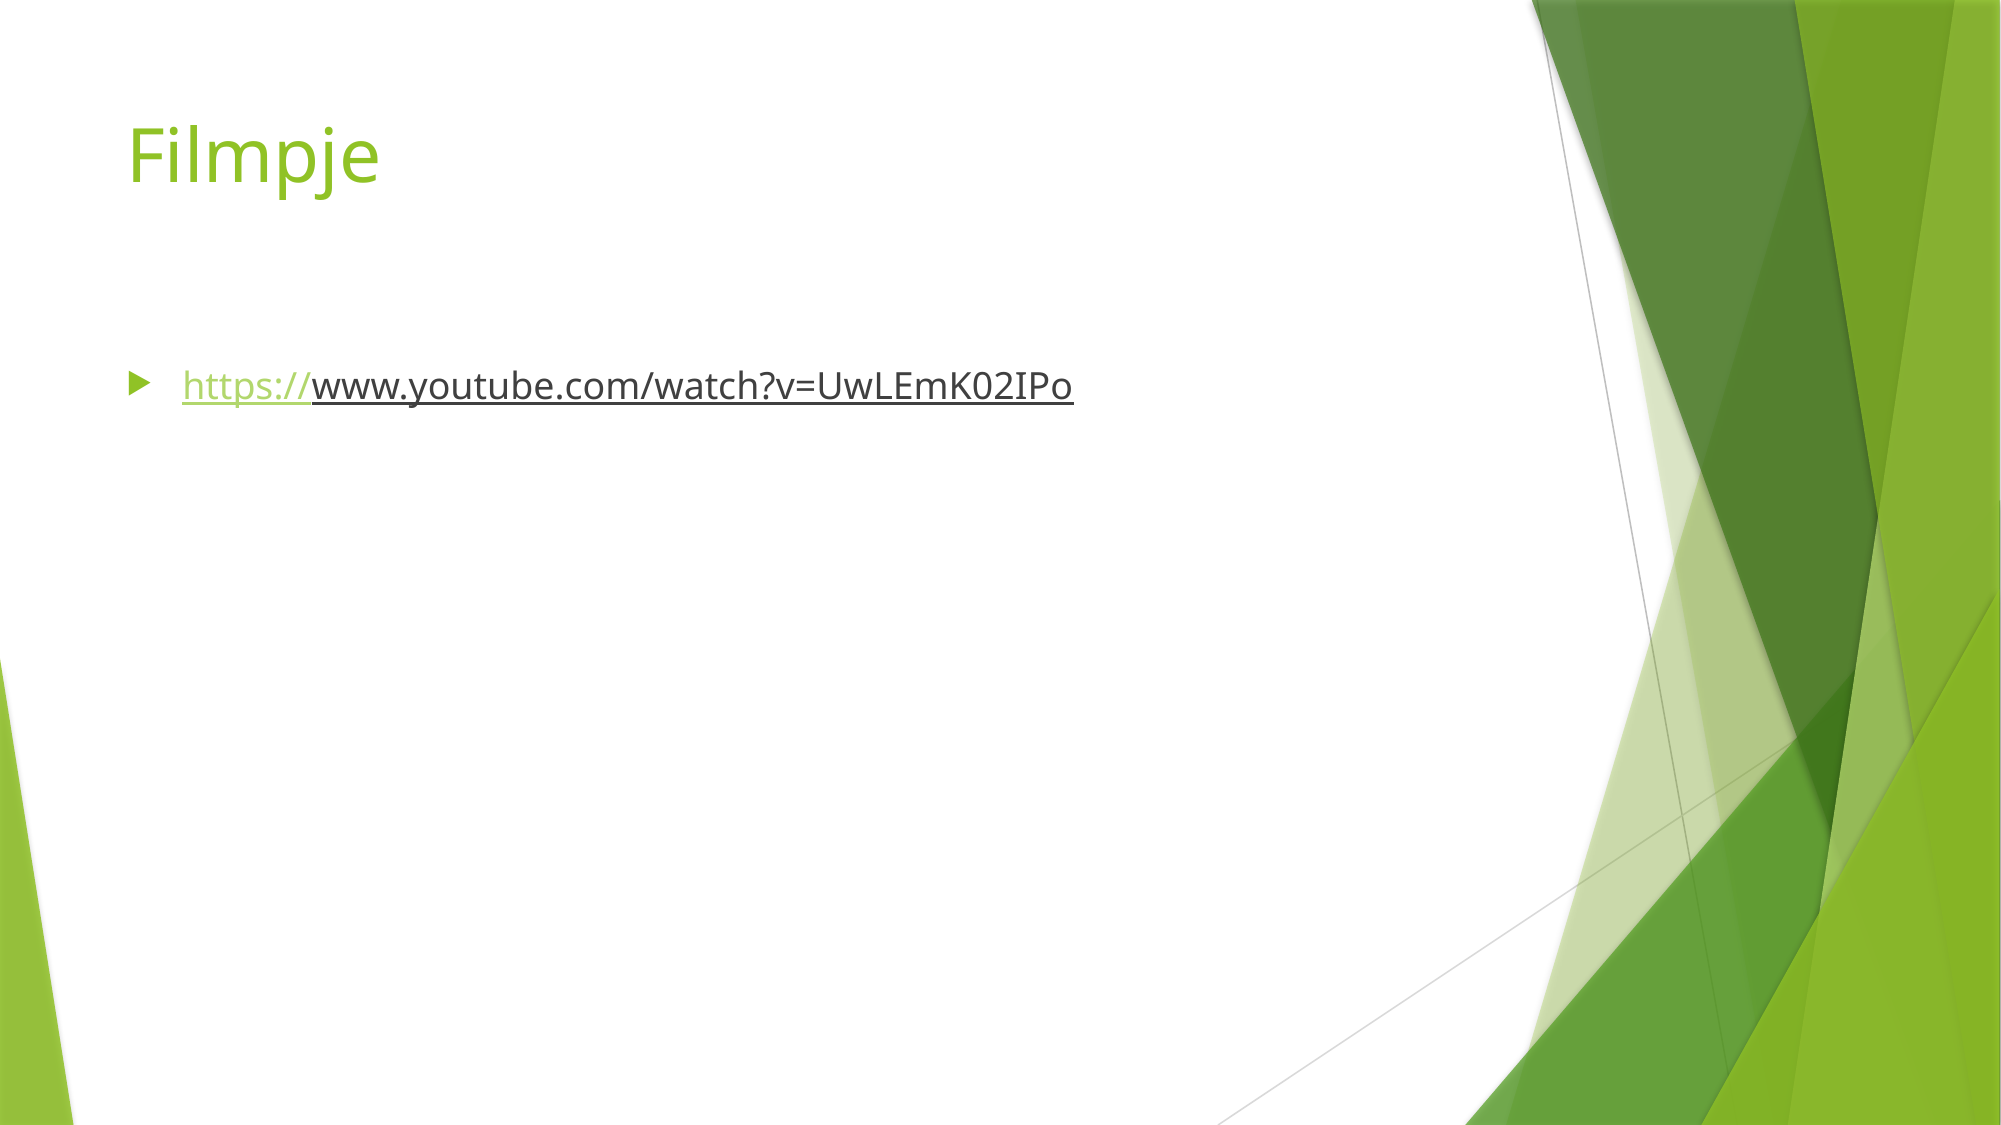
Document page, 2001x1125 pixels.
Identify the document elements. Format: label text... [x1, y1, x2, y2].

title Filmpje [111, 99, 1522, 317]
list https://www.youtube.com/watch?v=UwLEmK02IPo [111, 354, 1522, 992]
